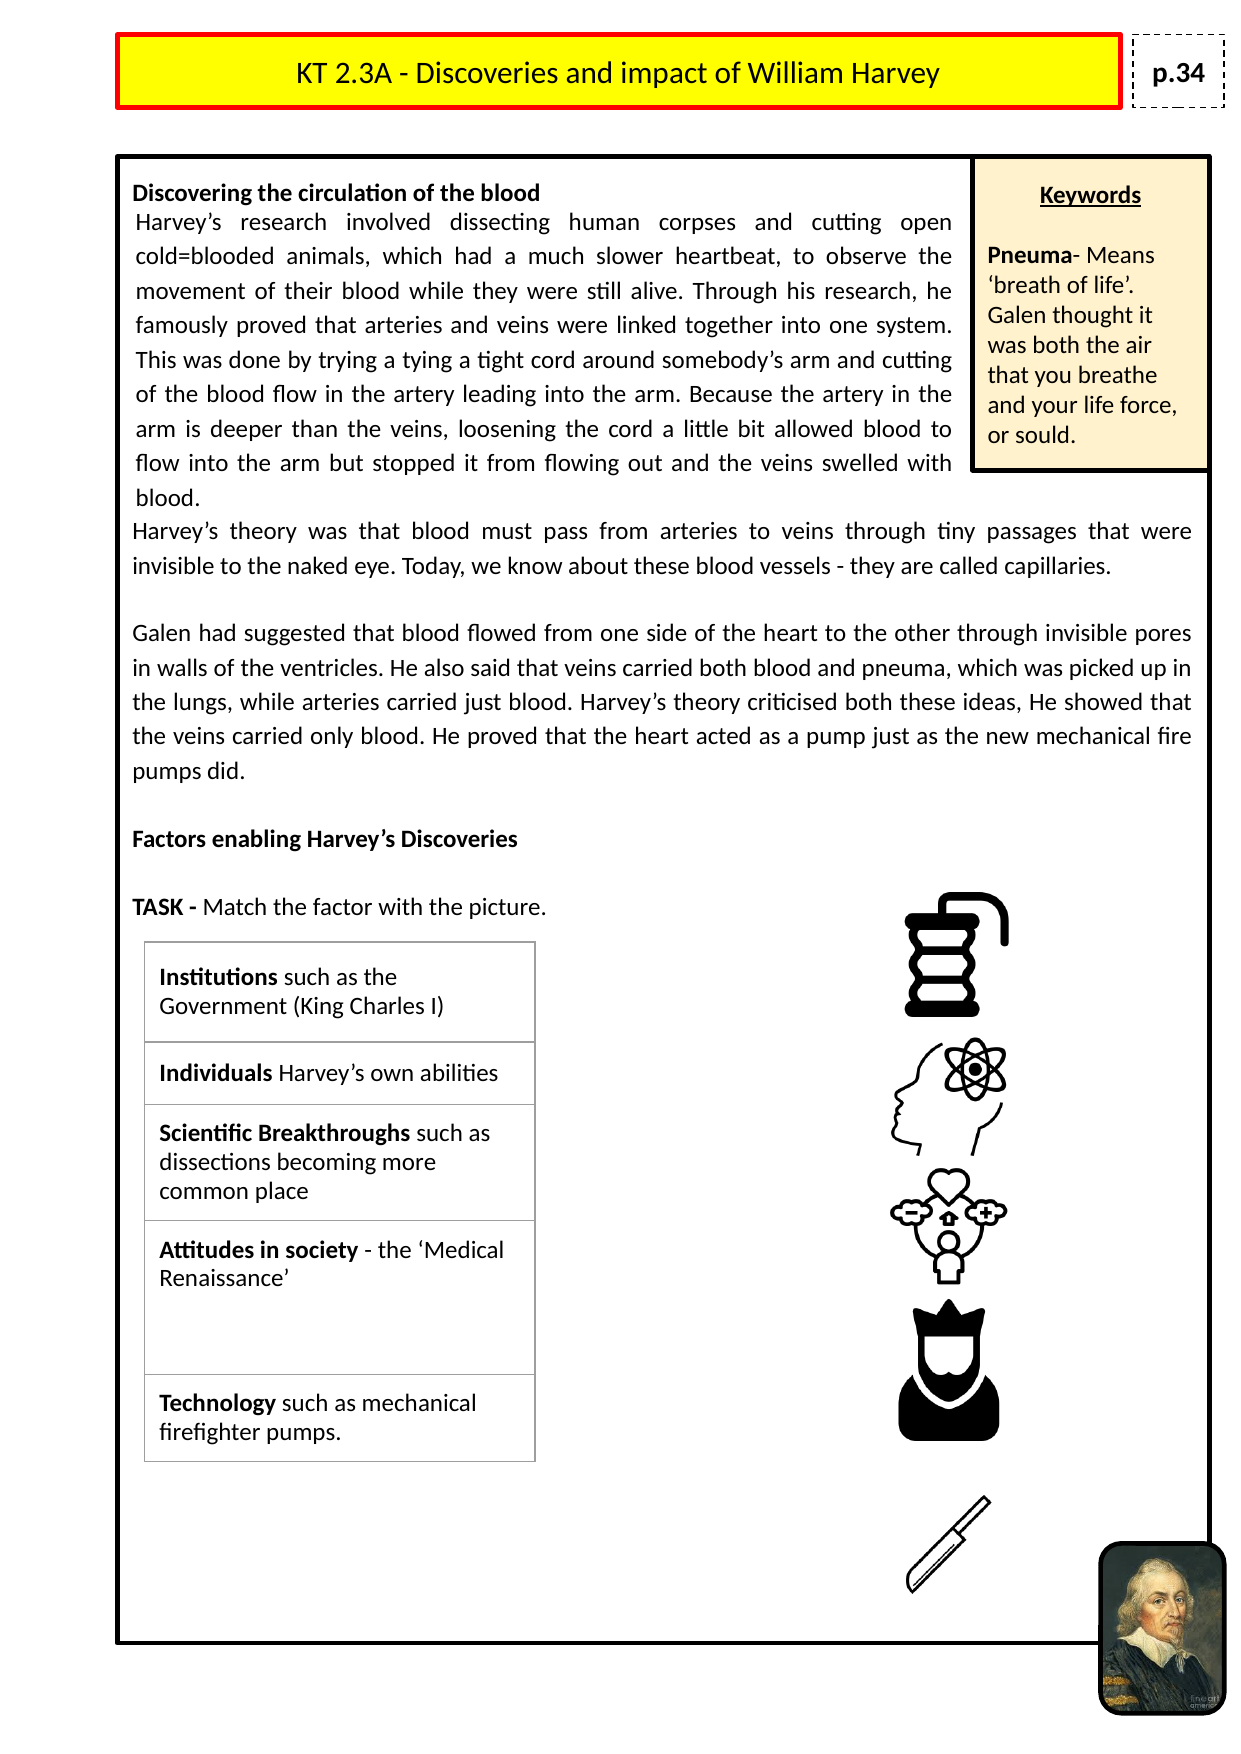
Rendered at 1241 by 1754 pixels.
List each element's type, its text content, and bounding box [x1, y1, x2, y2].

picture [877, 1473, 1019, 1615]
text_box Keywords Pneuma- Means ‘breath of life’. Galen thought it was both the air that you breathe and your life force, or sould. [972, 156, 1210, 471]
table_cell Technology such as mechanical firefighter pumps. [145, 1375, 534, 1461]
picture [877, 1299, 1019, 1441]
list Discovering the circulation of the blood Harvey’s theory was that blood must pass from arteries to veins through tiny passages that were invisible to the naked eye. Today, we know about these blood vessels - they are called capillaries. Galen had suggested that blood flowed from one side of the heart to the other through invisible pores in walls of the ventricles. He also said that veins carried both blood and pneuma, which was picked up in the lungs, while arteries carried just blood. Harvey’s theory criticised both these ideas, He showed that the veins carried only blood. He proved that the heart acted as a pump just as the new mechanical fire pumps did. Factors enabling Harvey’s Discoveries TASK - Match the factor with the picture. [115, 154, 1212, 1645]
table_header Institutions such as the Government (King Charles I) [145, 943, 534, 1041]
text_box Harvey’s research involved dissecting human corpses and cutting open cold=blooded animals, which had a much slower heartbeat, to observe the movement of their blood while they were still alive. Through his research, he famously proved that arteries and veins were linked together into one system. This was done by trying a tying a tight cord around somebody’s arm and cutting of the blood flow in the artery leading into the arm. Because the artery in the arm is deeper than the veins, loosening the cord a little bit allowed blood to flow into the arm but stopped it from flowing out and the veins swelled with blood. [120, 186, 970, 500]
picture [886, 1163, 1011, 1289]
picture [886, 1034, 1011, 1159]
table_cell Individuals Harvey’s own abilities [145, 1043, 534, 1104]
table_cell Attitudes in society - the ‘Medical Renaissance’ [145, 1221, 534, 1374]
title KT 2.3A - Discoveries and impact of William Harvey [115, 32, 1123, 110]
table_cell Scientific Breakthroughs such as dissections becoming more common place [145, 1105, 534, 1220]
picture [1100, 1543, 1225, 1714]
text_box p.34 [1132, 34, 1225, 108]
picture [894, 892, 1019, 1017]
